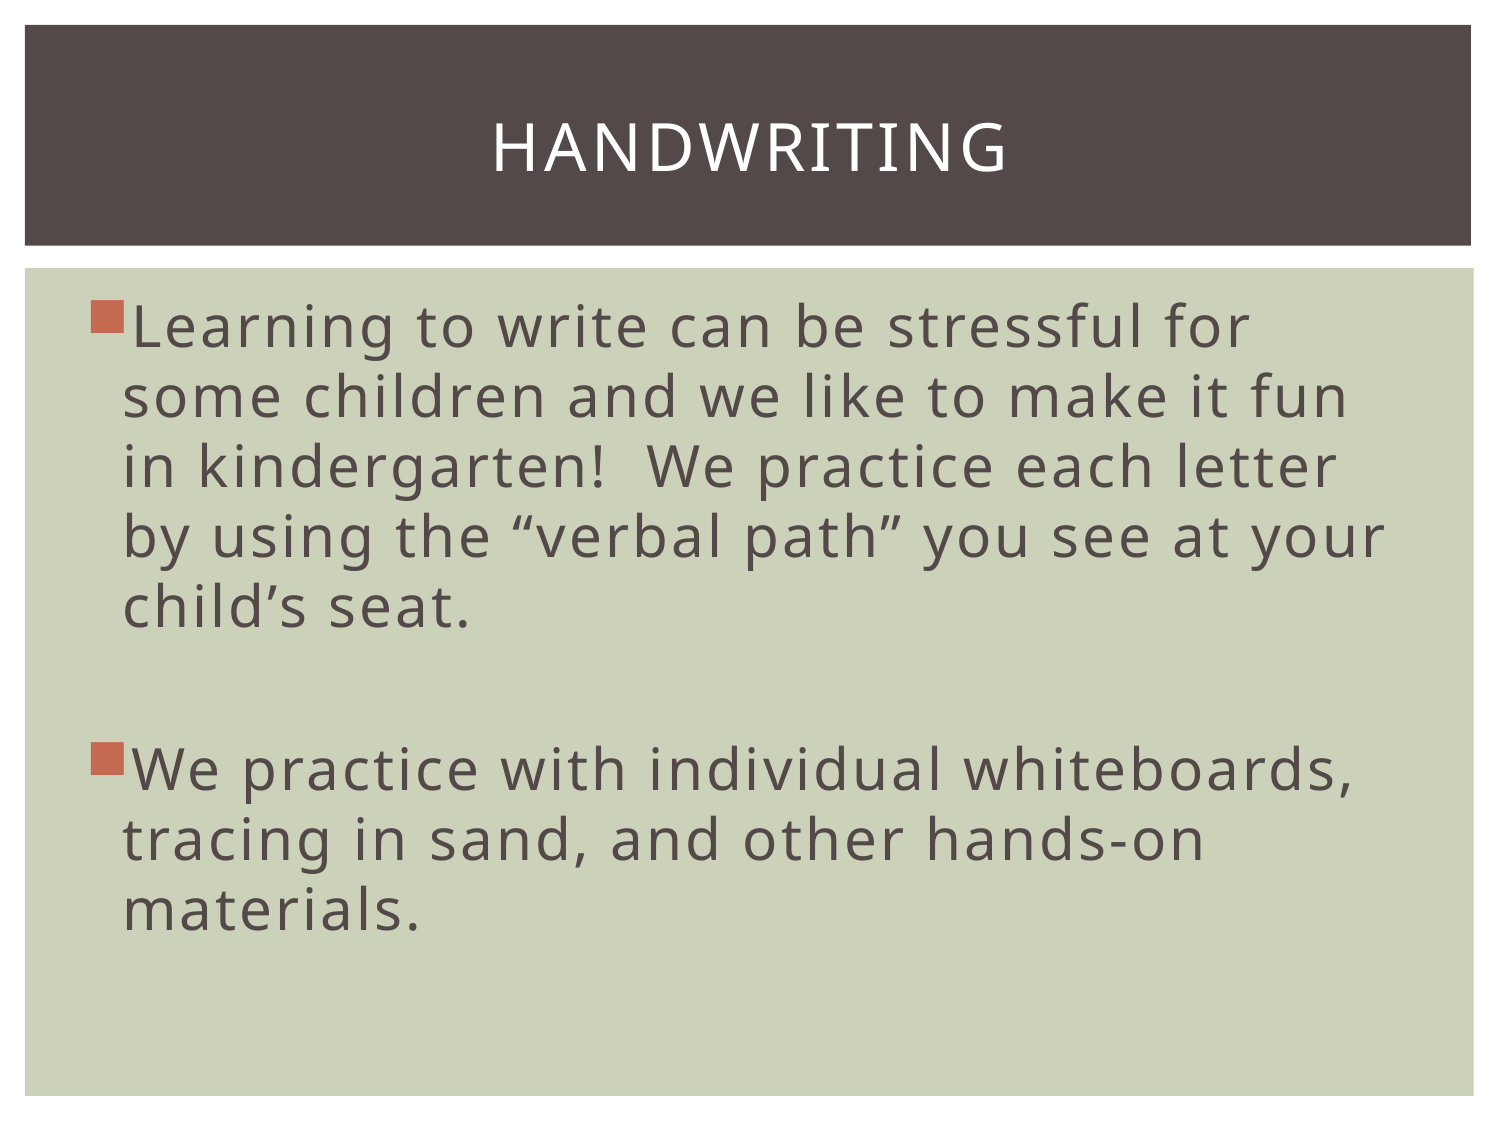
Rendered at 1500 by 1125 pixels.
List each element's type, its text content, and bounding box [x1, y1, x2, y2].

title HANDWRITING [62, 58, 1438, 232]
list Learning to write can be stressful for some children and we like to make it fun in kindergarten! We practice each letter by using the “verbal path” you see at your child’s seat. We practice with individual whiteboards, tracing in sand, and other hands-on materials. [62, 281, 1442, 1005]
